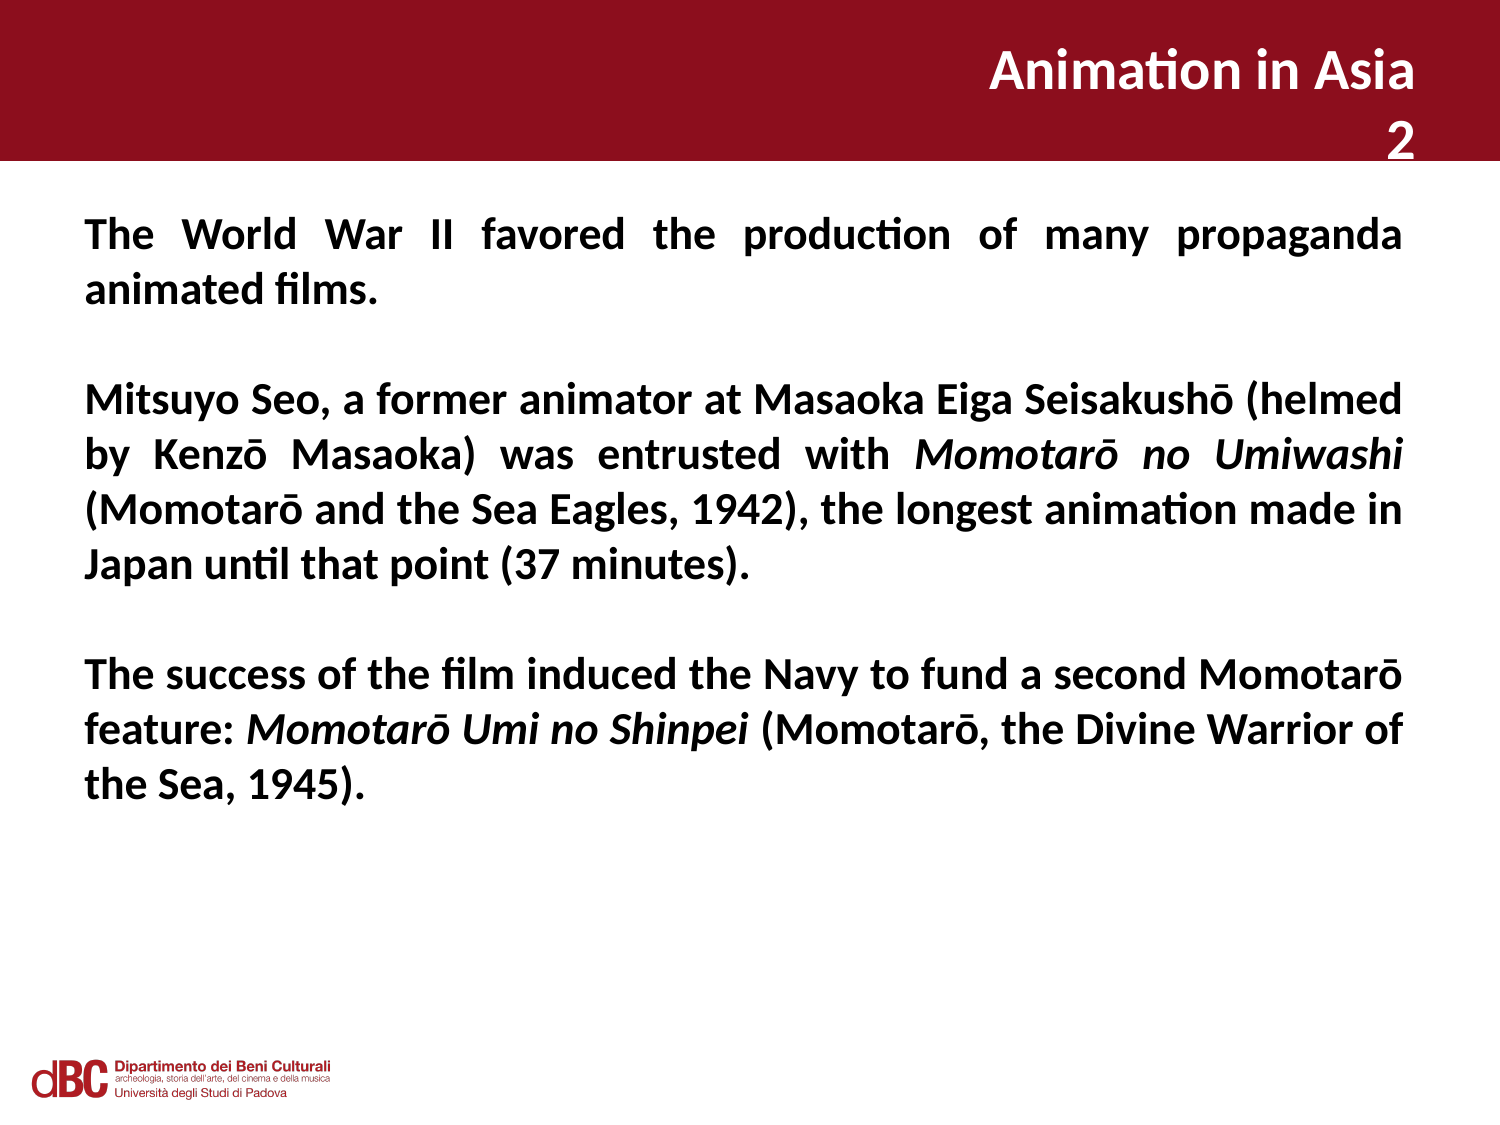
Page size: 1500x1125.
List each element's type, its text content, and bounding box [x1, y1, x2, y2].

text_box Animation in Asia 2 Japan [946, 31, 1416, 141]
text_box The World War II favored the production of many propaganda animated films. Mitsuyo Seo, a former animator at Masaoka Eiga Seisakushō (helmed by Kenzō Masaoka) was entrusted with Momotarō no Umiwashi (Momotarō and the Sea Eagles, 1942), the longest animation made in Japan until that point (37 minutes). The success of the film induced the Navy to fund a second Momotarō feature: Momotarō Umi no Shinpei (Momotarō, the Divine Warrior of the Sea, 1945). [76, 196, 1412, 1125]
text_box [0, 0, 1500, 161]
picture [29, 1058, 337, 1104]
